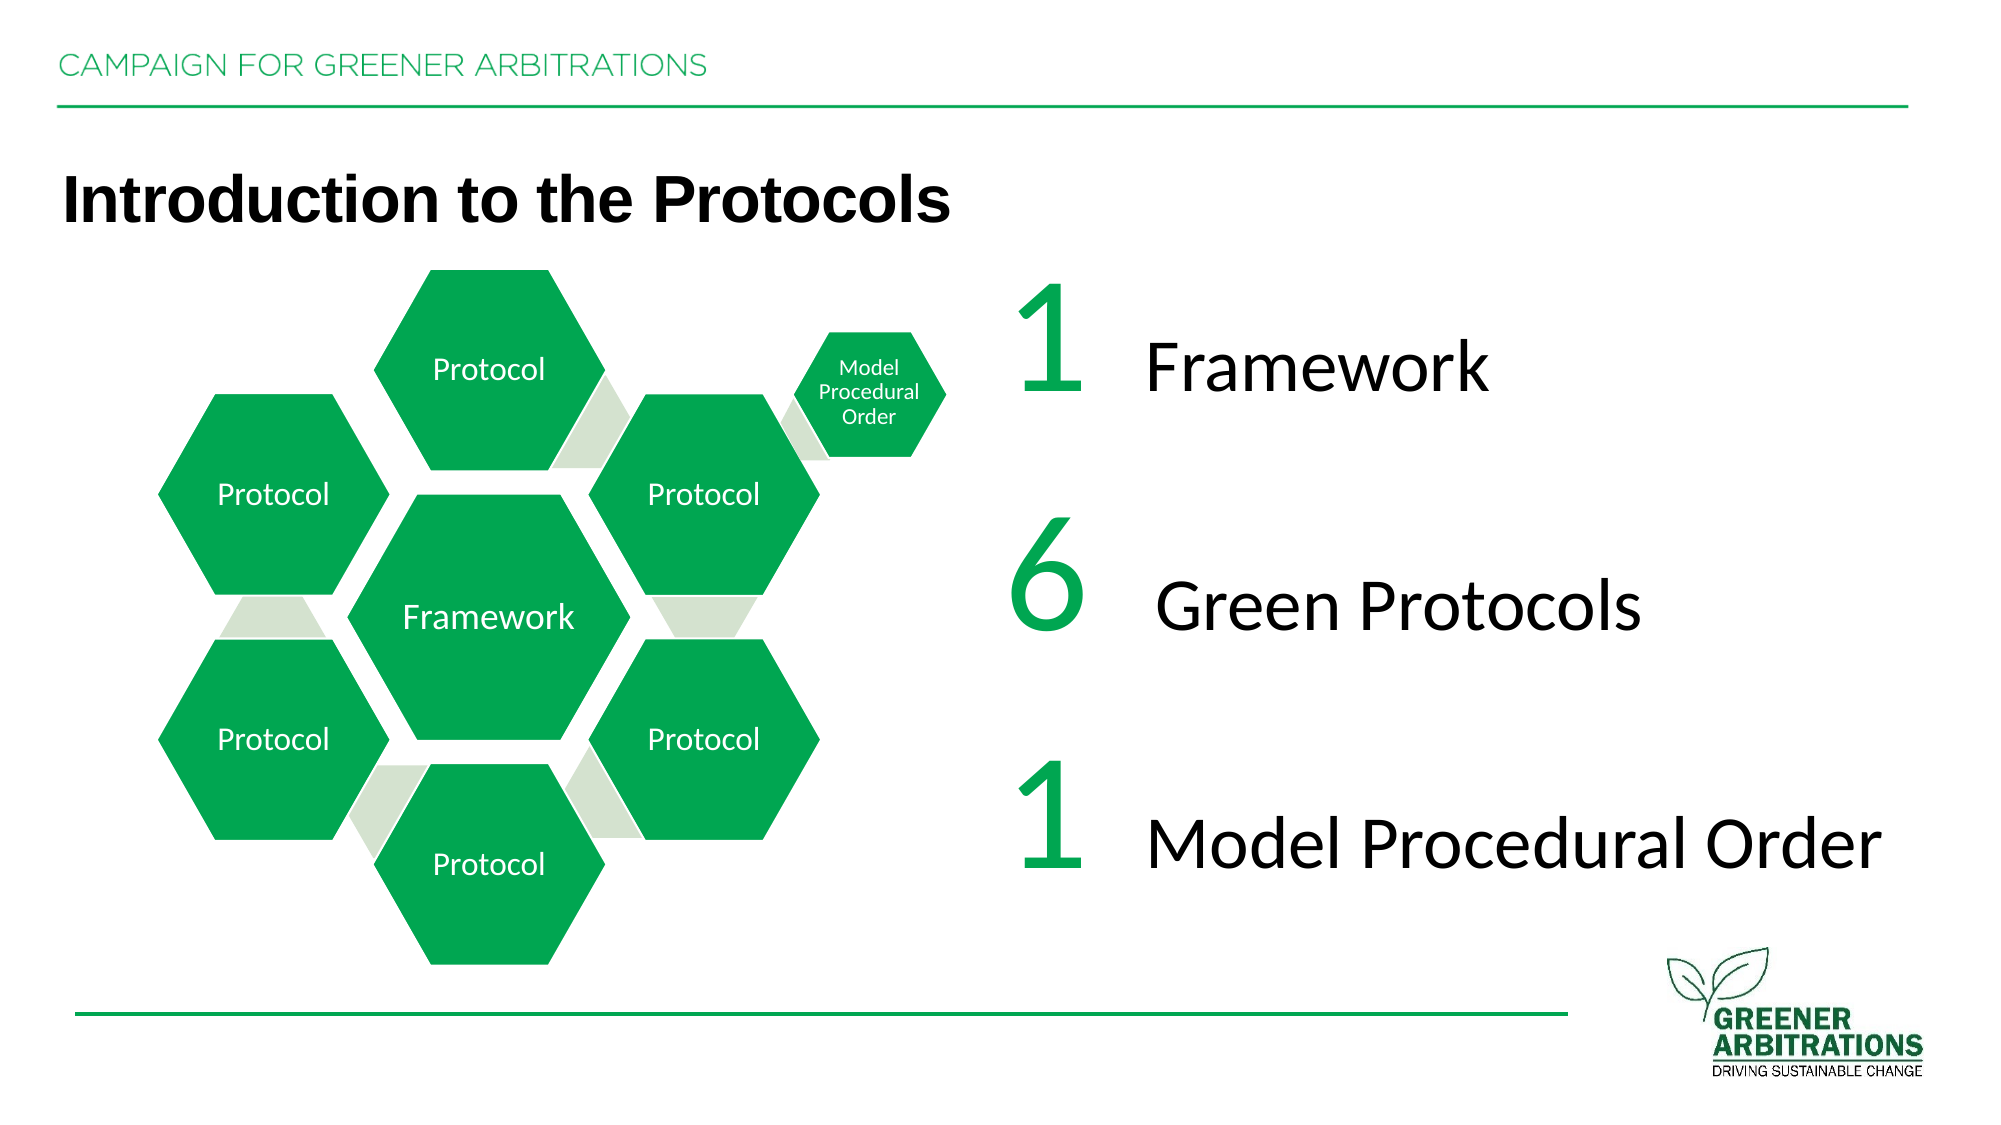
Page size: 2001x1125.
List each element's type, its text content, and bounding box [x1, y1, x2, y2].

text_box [0, 268, 1050, 966]
text_box 1 Framework 6 Green Protocols 1 Model Procedural Order [989, 240, 1990, 1052]
text_box Introduction to the Protocols [60, 163, 1138, 263]
picture [1667, 947, 1924, 1077]
picture [50, 52, 1909, 109]
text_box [792, 331, 948, 458]
